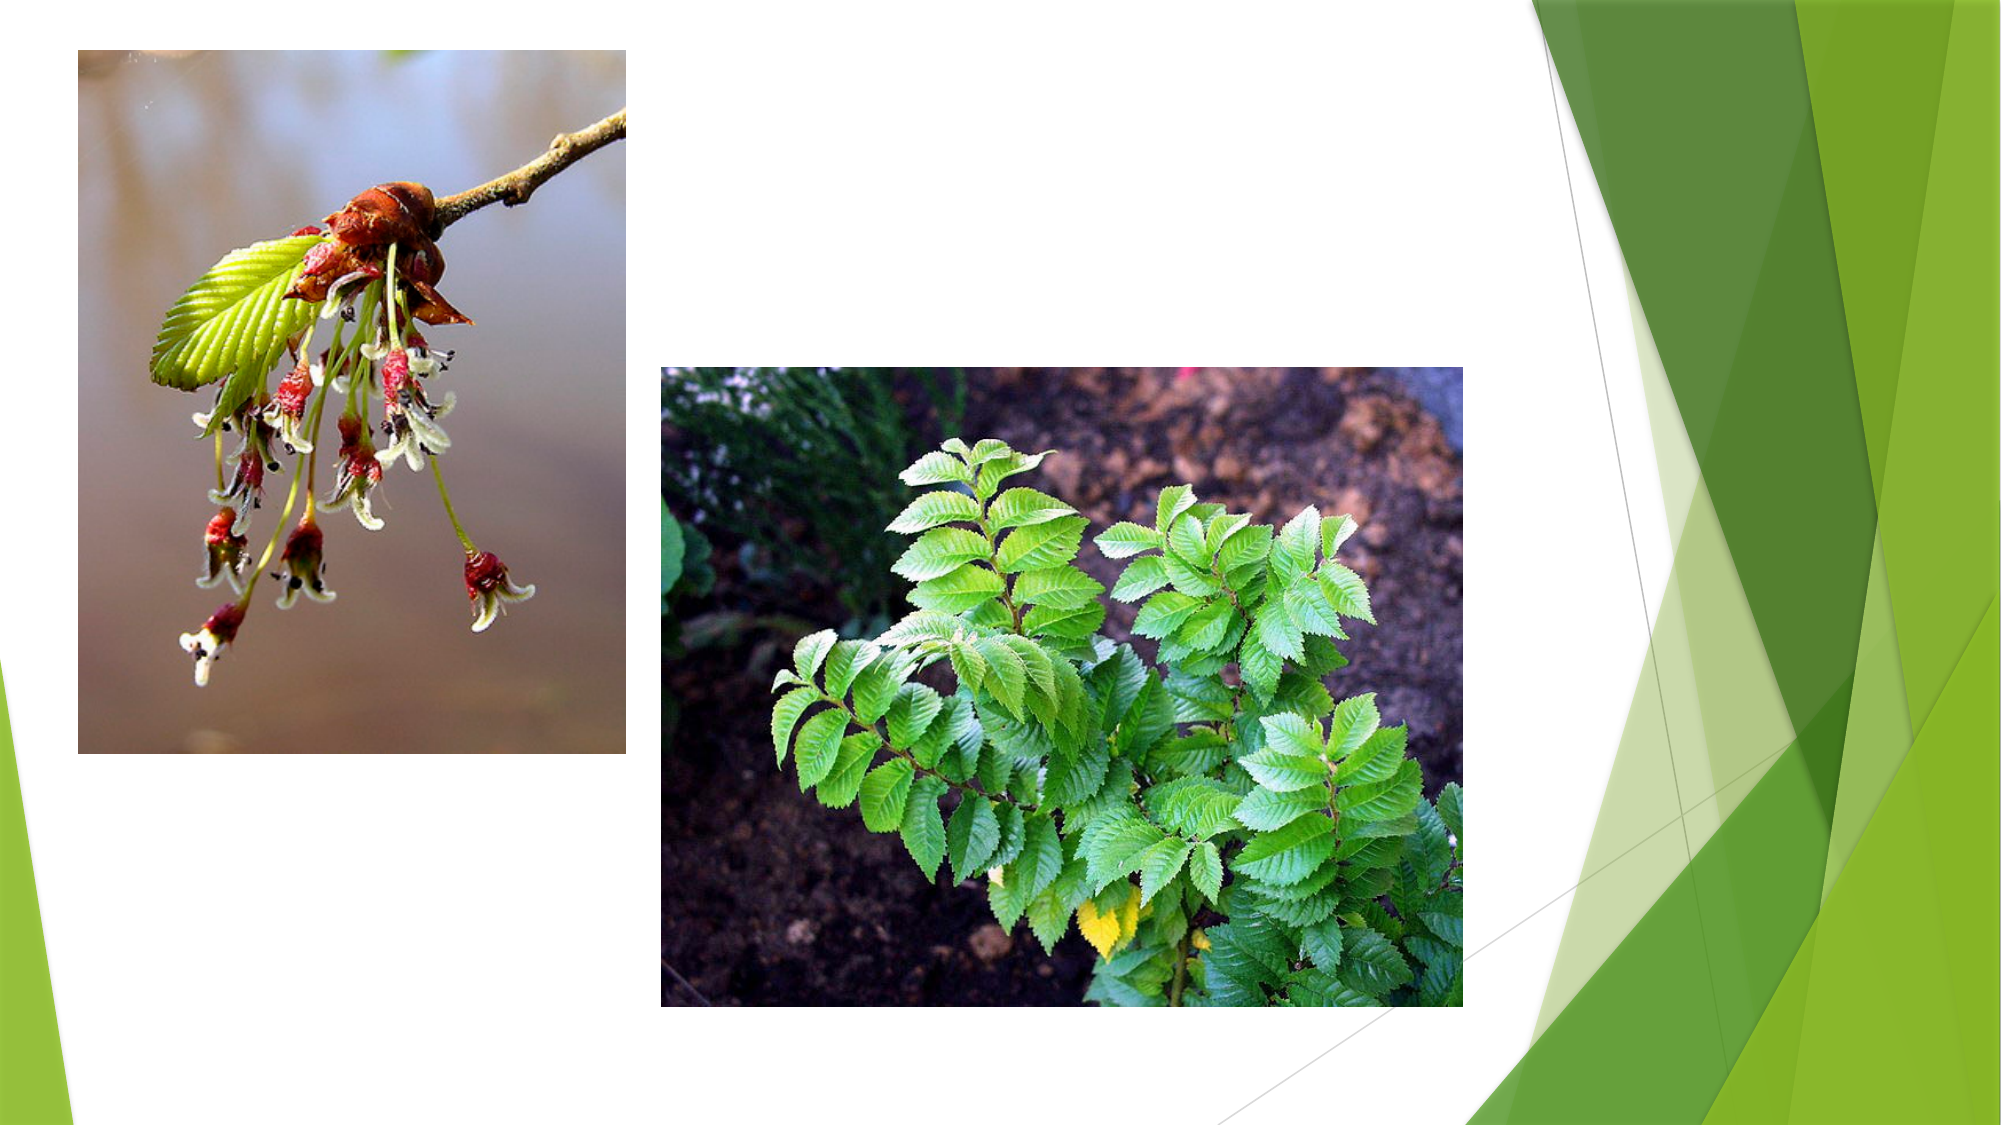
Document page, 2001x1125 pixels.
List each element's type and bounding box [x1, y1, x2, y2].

picture [78, 49, 627, 754]
picture [661, 366, 1463, 1007]
